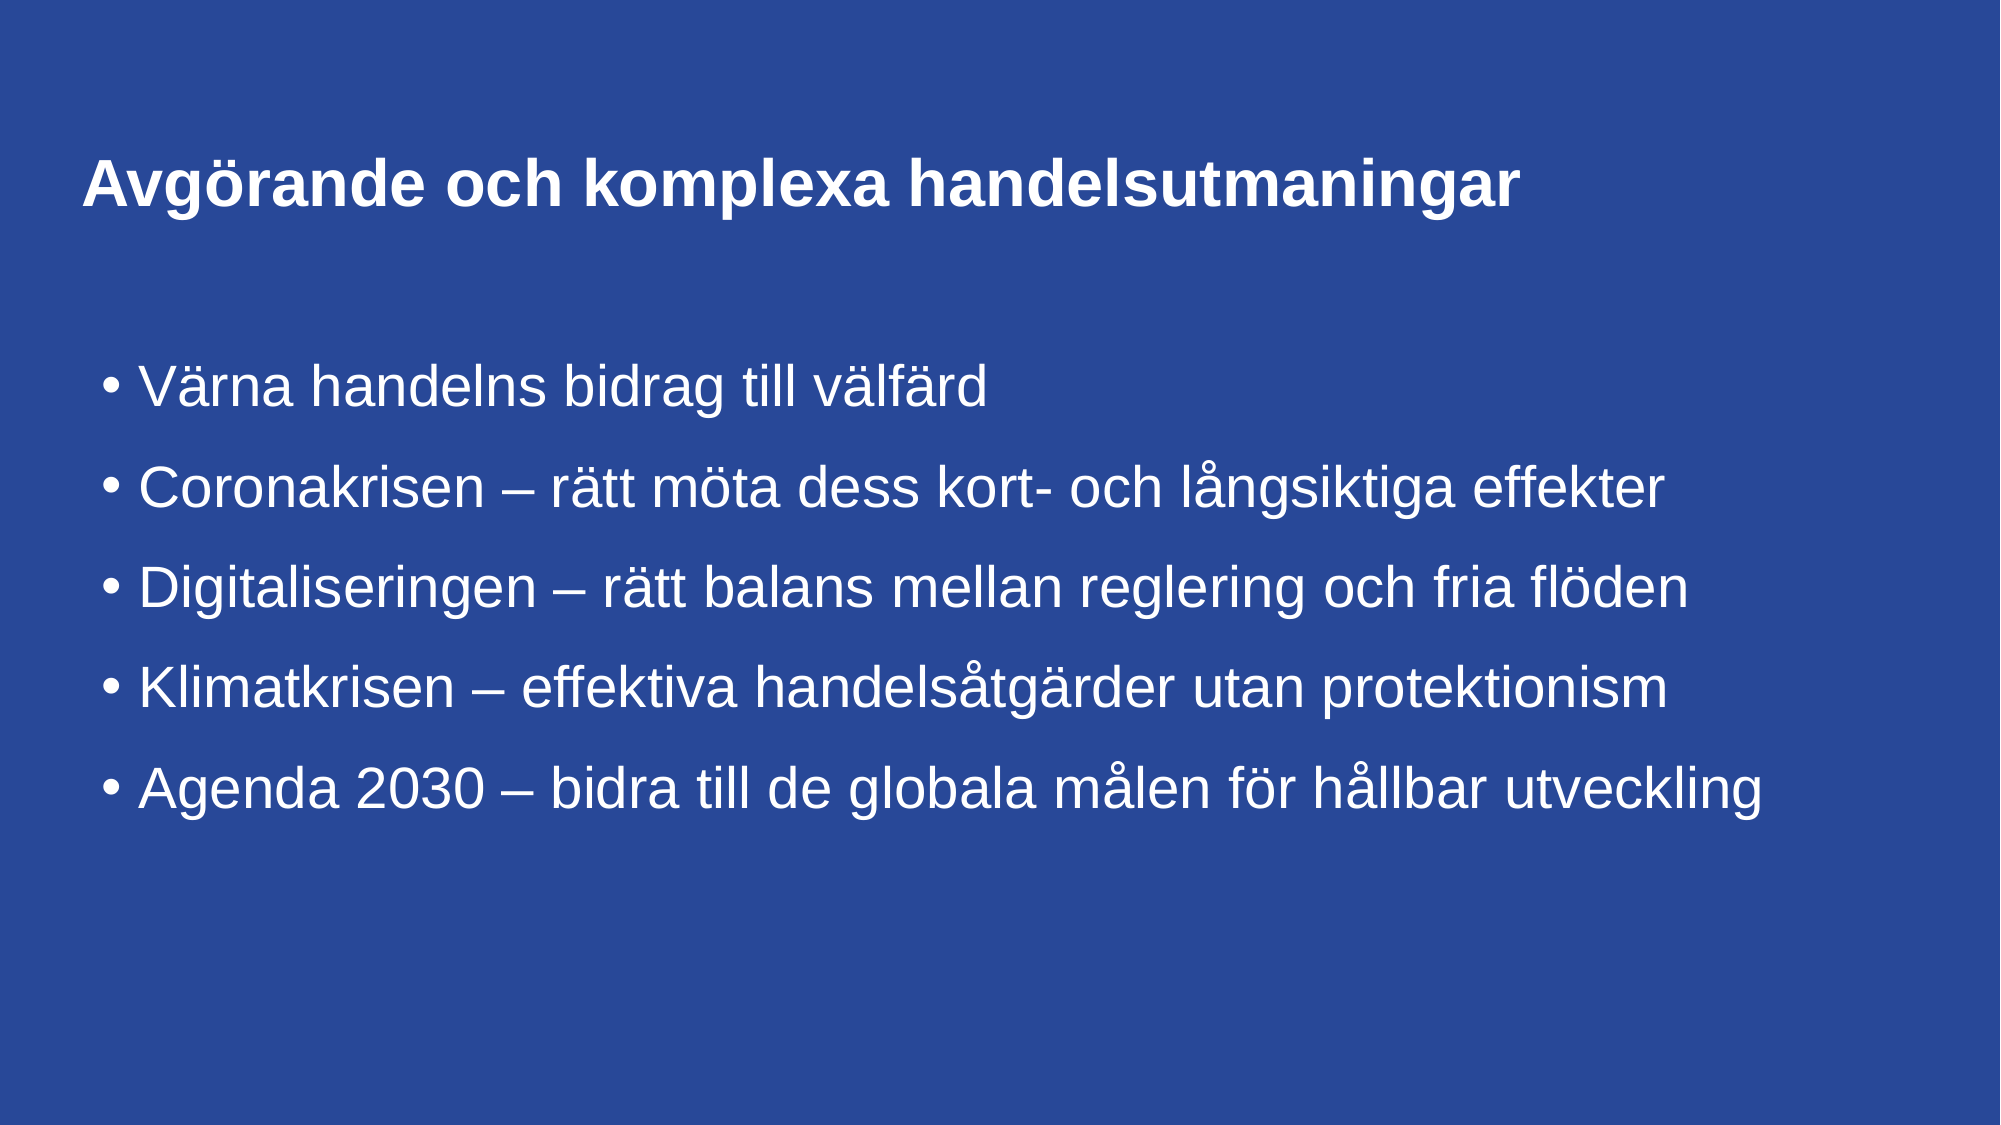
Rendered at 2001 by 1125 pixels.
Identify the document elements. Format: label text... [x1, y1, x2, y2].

title Avgörande och komplexa handelsutmaningar [66, 98, 1891, 271]
list Värna handelns bidrag till välfärd Coronakrisen – rätt möta dess kort- och långsiktiga effekter Digitaliseringen – rätt balans mellan reglering och fria flöden Klimatkrisen – effektiva handelsåtgärder utan protektionism Agenda 2030 – bidra till de globala målen för hållbar utveckling [86, 349, 1871, 941]
